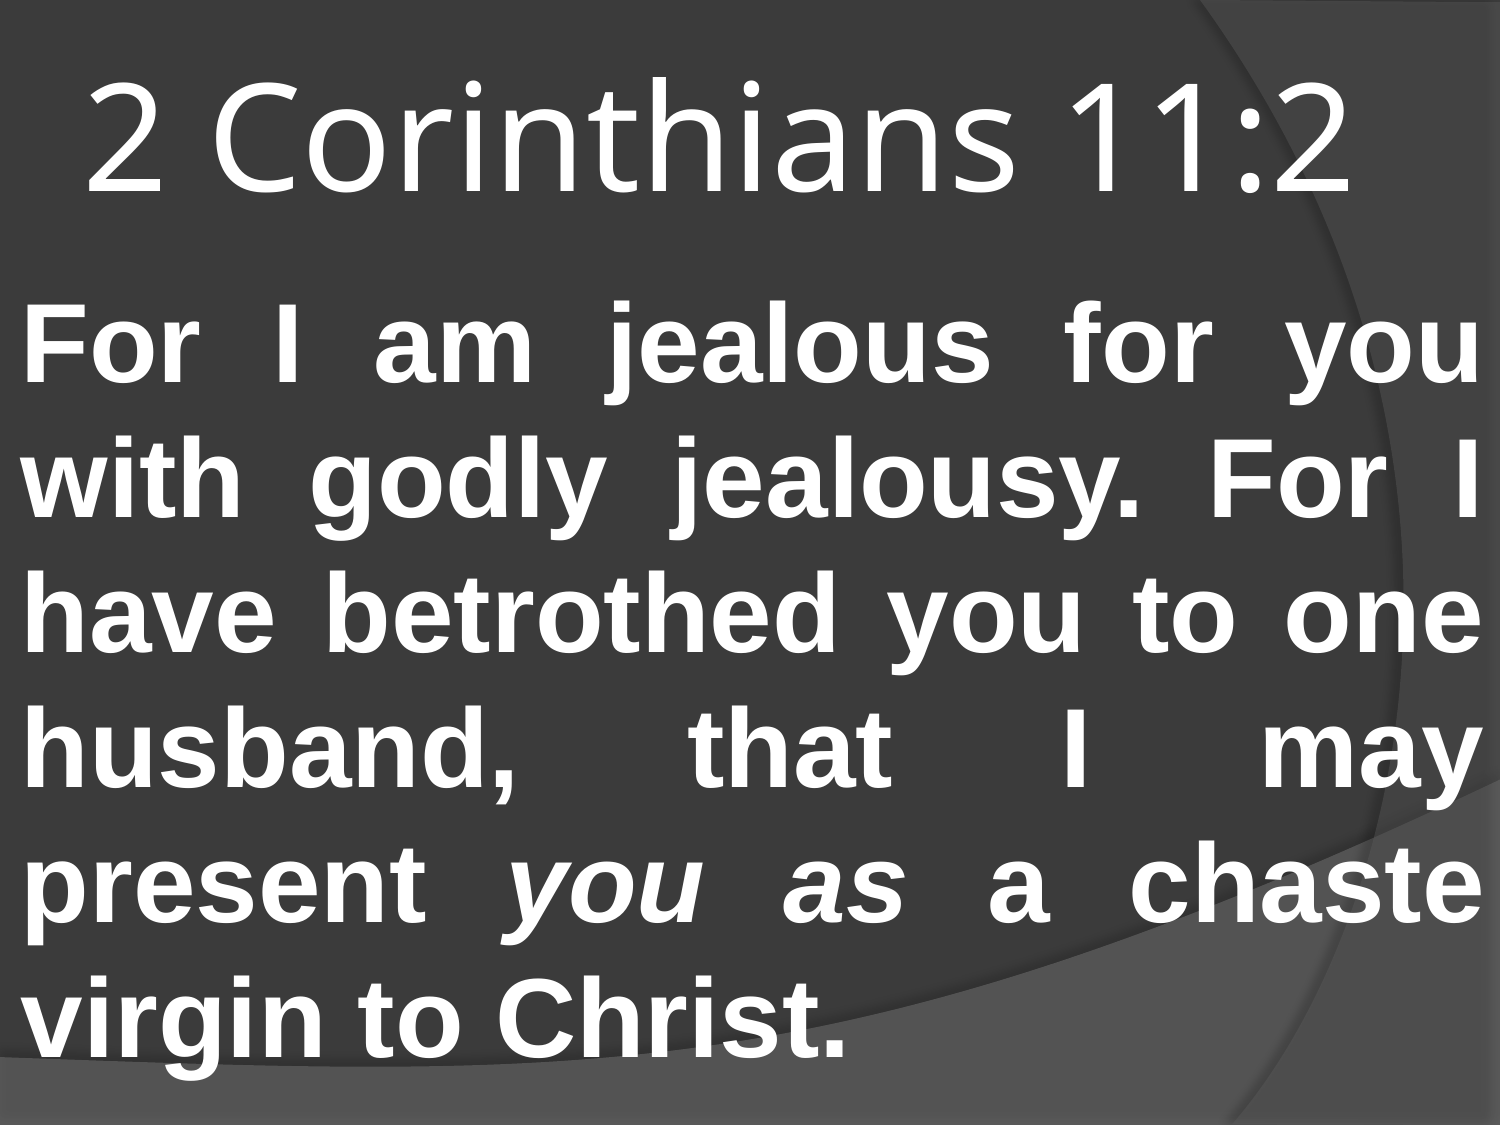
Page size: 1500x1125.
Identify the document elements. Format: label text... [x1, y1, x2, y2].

title 2 Corinthians 11:2 [75, 37, 1488, 225]
list For I am jealous for you with godly jealousy. For I have betrothed you to one husband, that I may present you as a chaste virgin to Christ. [0, 262, 1500, 1125]
